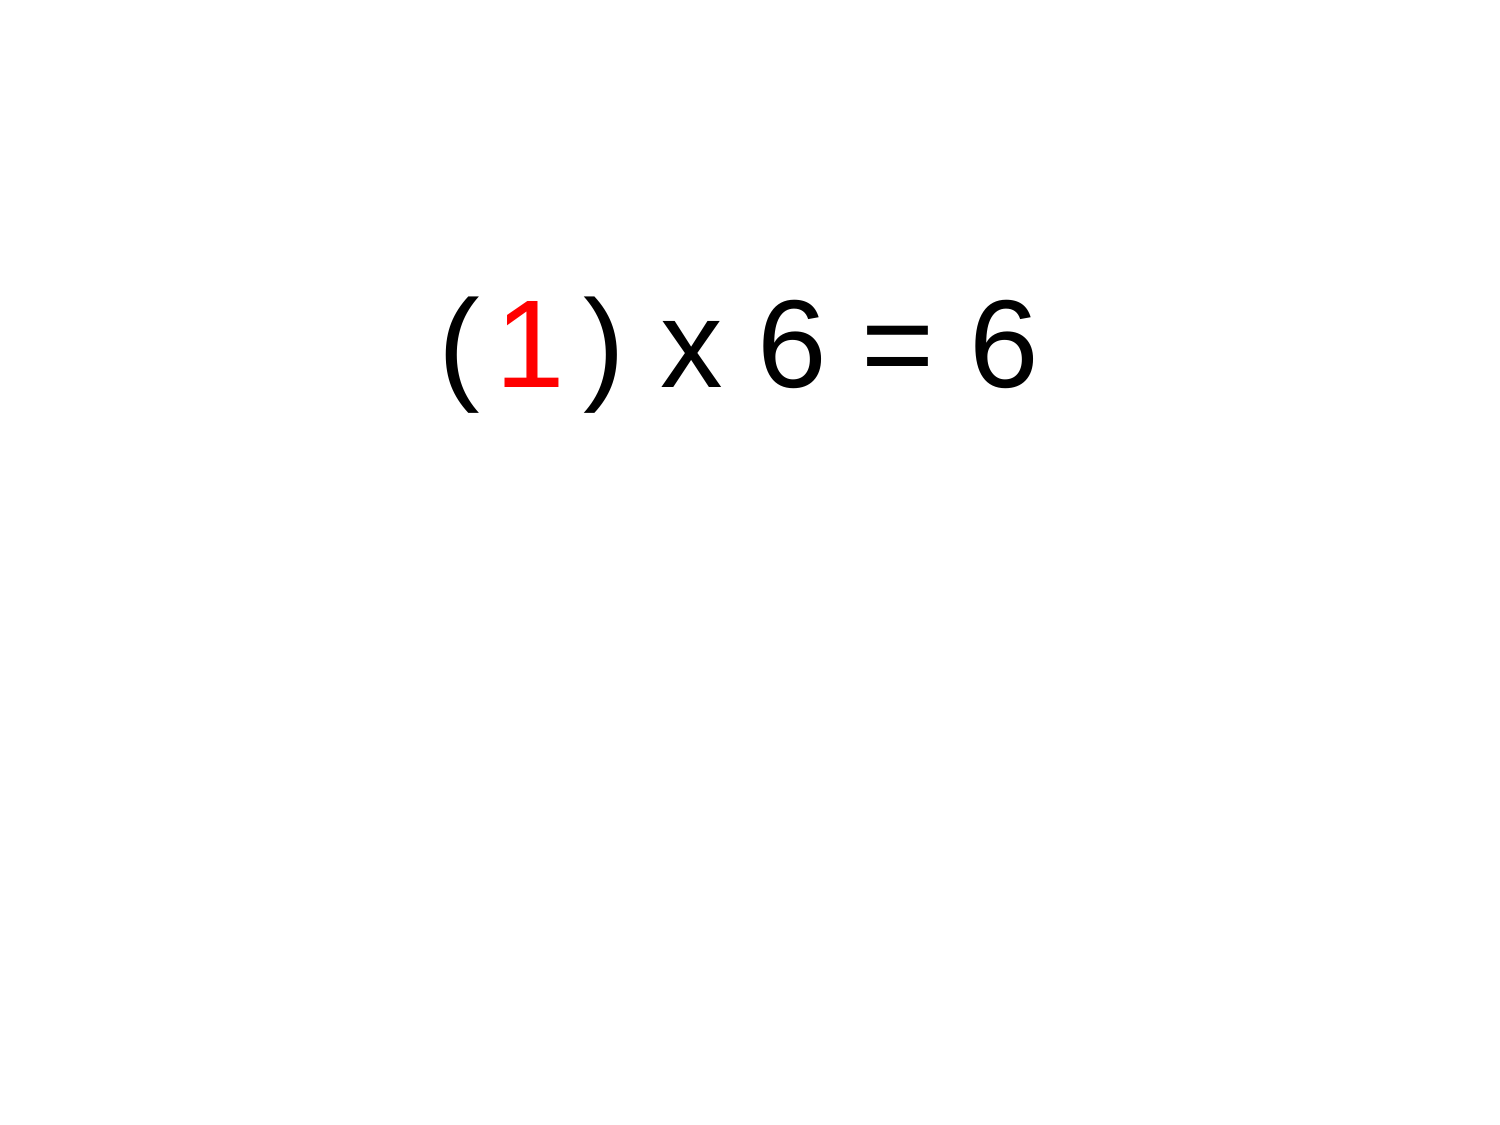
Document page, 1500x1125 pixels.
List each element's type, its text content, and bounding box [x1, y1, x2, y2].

text_box 1 [459, 255, 602, 421]
list ( ) x 6 = 6 [206, 255, 1272, 485]
